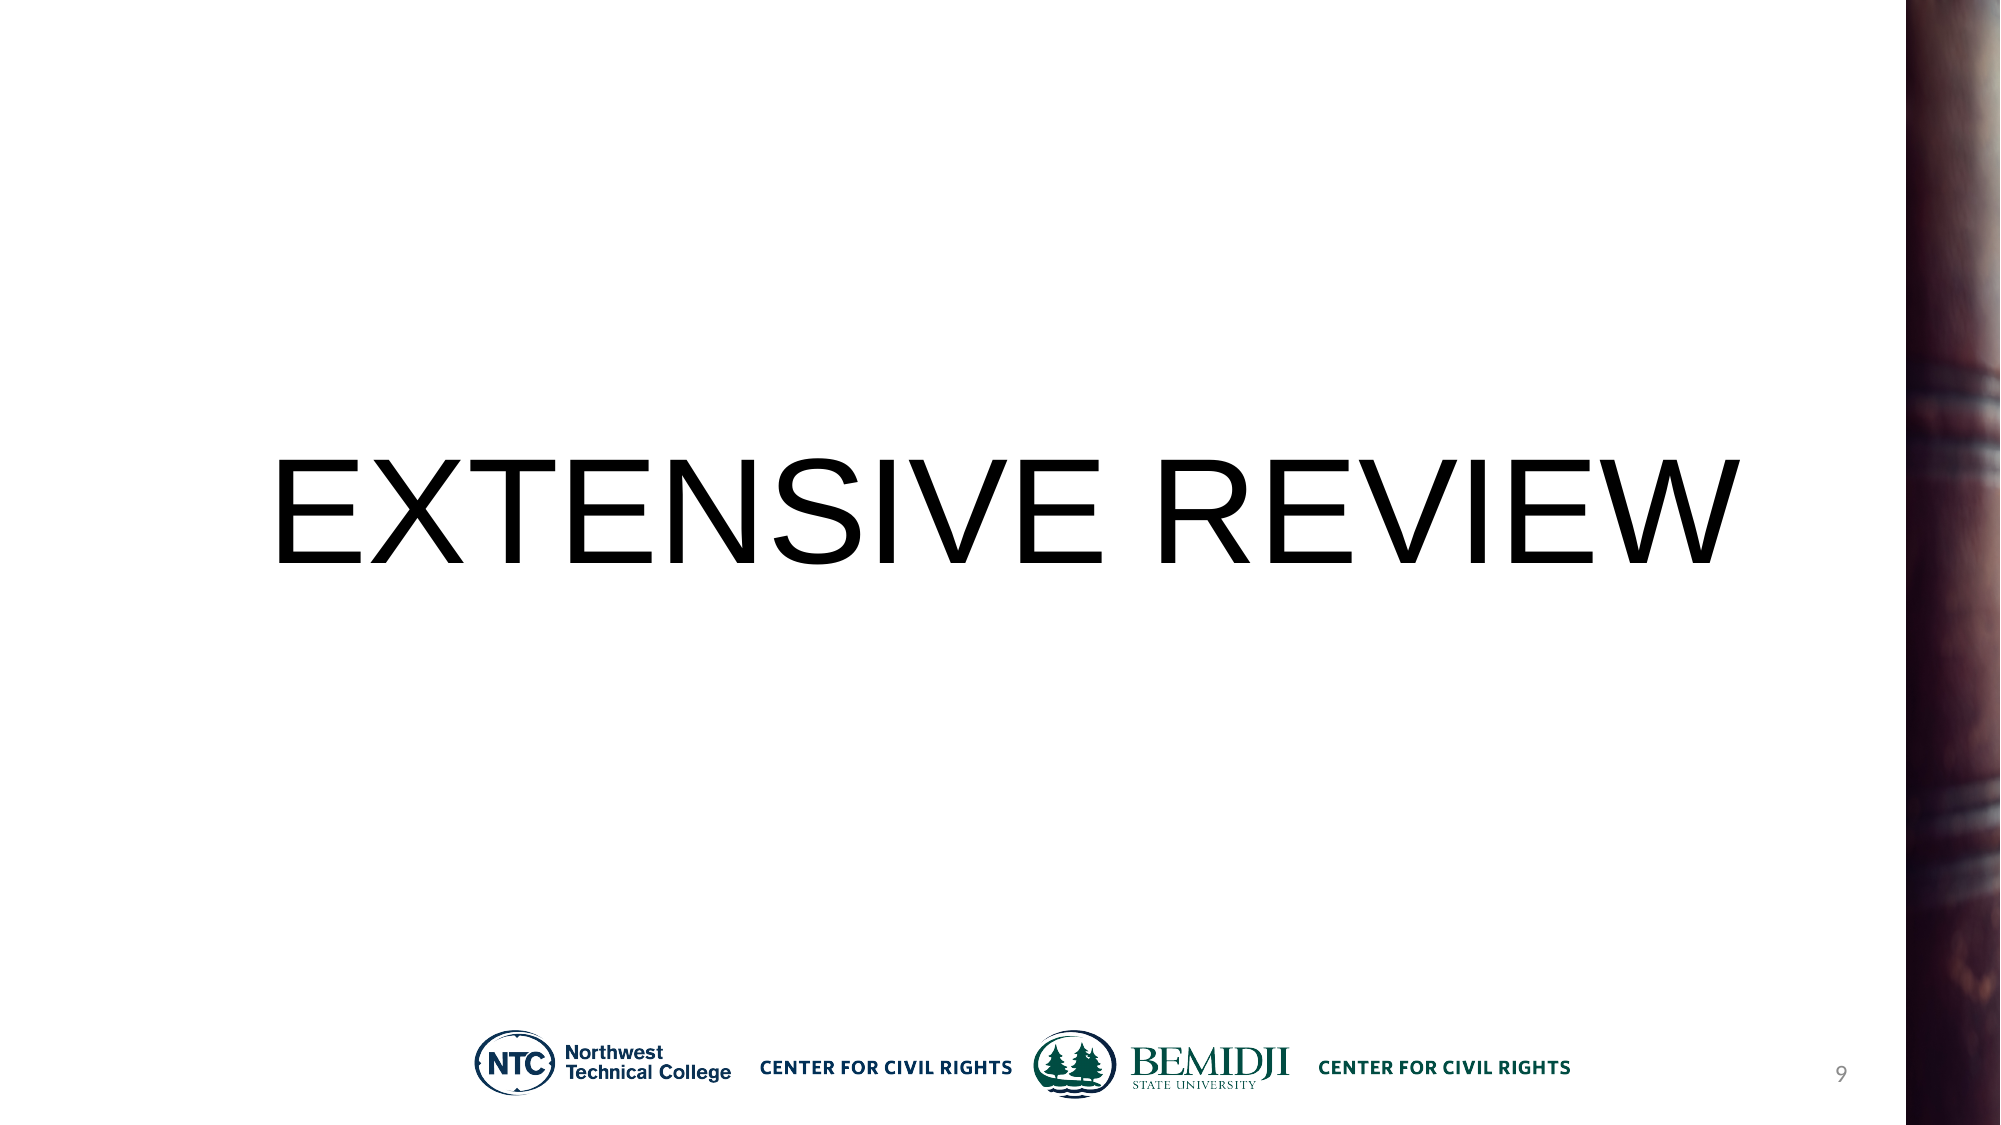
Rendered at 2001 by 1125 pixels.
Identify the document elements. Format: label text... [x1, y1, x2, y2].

list EXTENSIVE REVIEW [180, 225, 1830, 1021]
slide_number 9 [1780, 1042, 1863, 1103]
picture [1906, 0, 2000, 1125]
picture [465, 1004, 1780, 1125]
